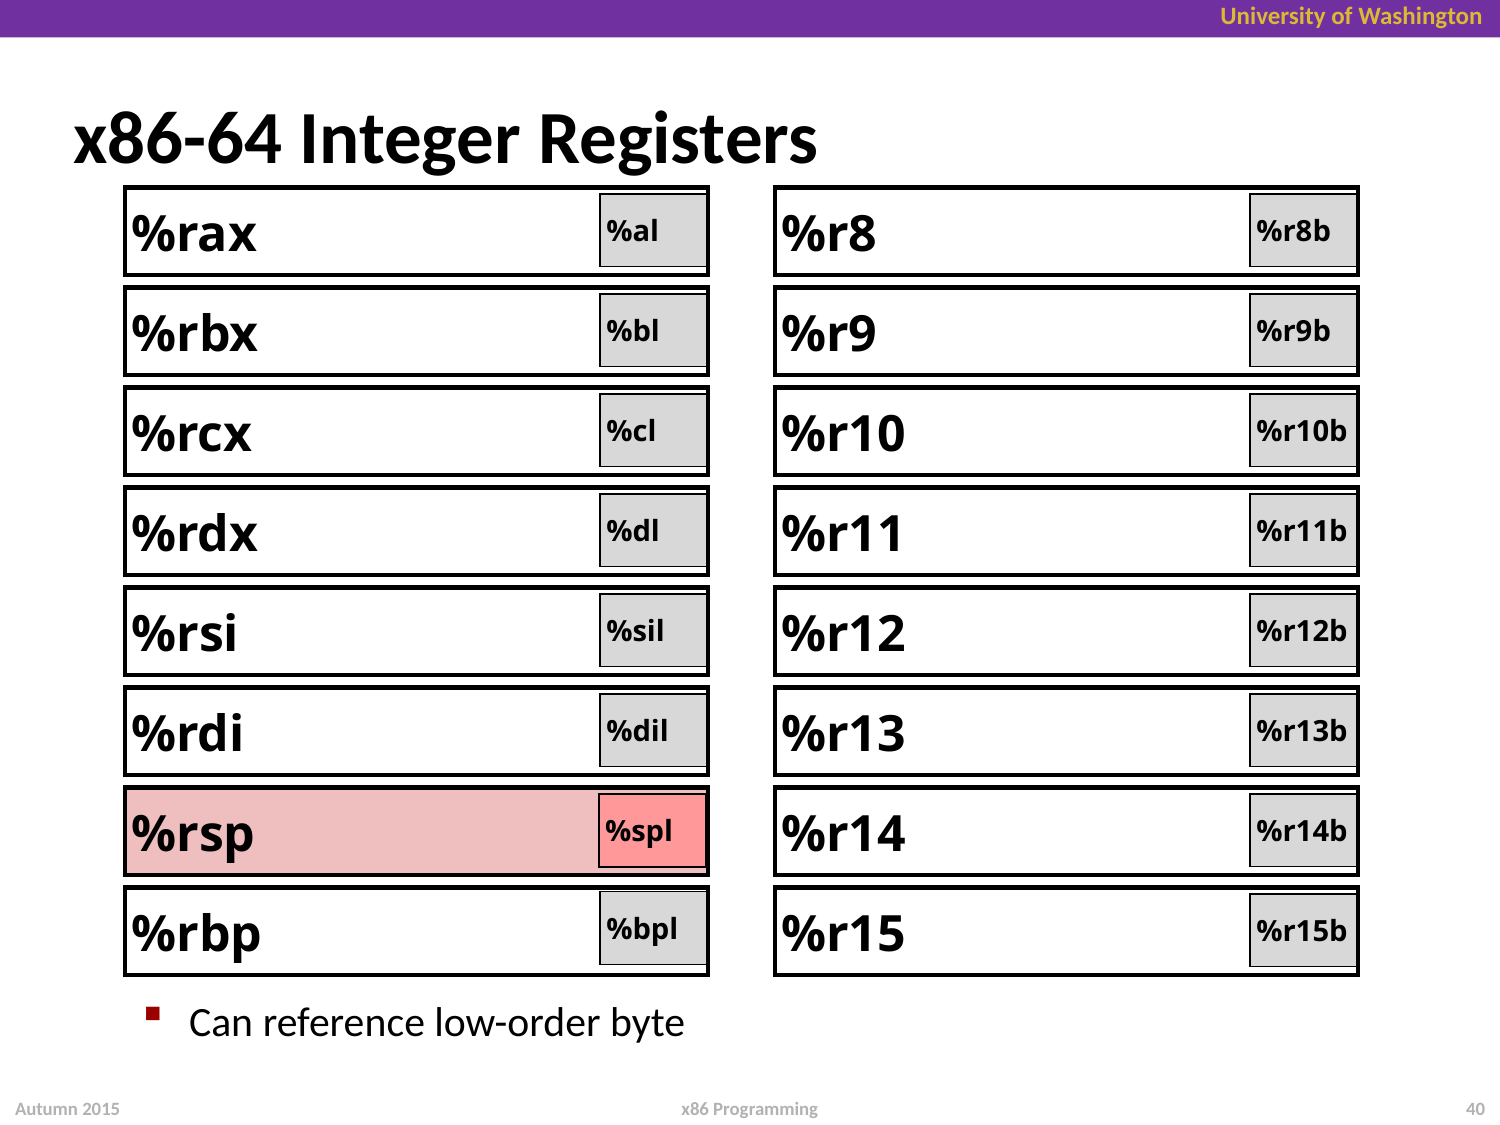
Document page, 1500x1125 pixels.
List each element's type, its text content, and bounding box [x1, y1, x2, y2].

text_box %rax [124, 187, 709, 275]
text_box %r8 [774, 187, 1359, 275]
title x86-64 Integer Registers [58, 71, 1438, 197]
text_box %spl [598, 793, 707, 867]
list Can reference low-order byte [51, 987, 1255, 1125]
text_box %rsi [124, 587, 709, 675]
slide_number 40 [1400, 1077, 1500, 1125]
text_box %rdi [124, 687, 709, 775]
text_box %r9 [774, 287, 1359, 375]
text_box %rbx [124, 287, 709, 375]
slide_number Autumn 2015 [0, 1077, 450, 1125]
text_box %rcx [124, 387, 709, 475]
text_box %rbp [124, 887, 709, 975]
text_box %r11 [774, 487, 1359, 575]
text_box %rdx [124, 487, 709, 575]
text_box %r14 [774, 787, 1359, 875]
text_box %r15 [774, 887, 1359, 975]
text_box %r12 [774, 587, 1359, 675]
text_box %r10 [774, 387, 1359, 475]
text_box %rsp [124, 787, 709, 875]
text_box %r13 [774, 687, 1359, 775]
footer x86 Programming [512, 1077, 988, 1125]
